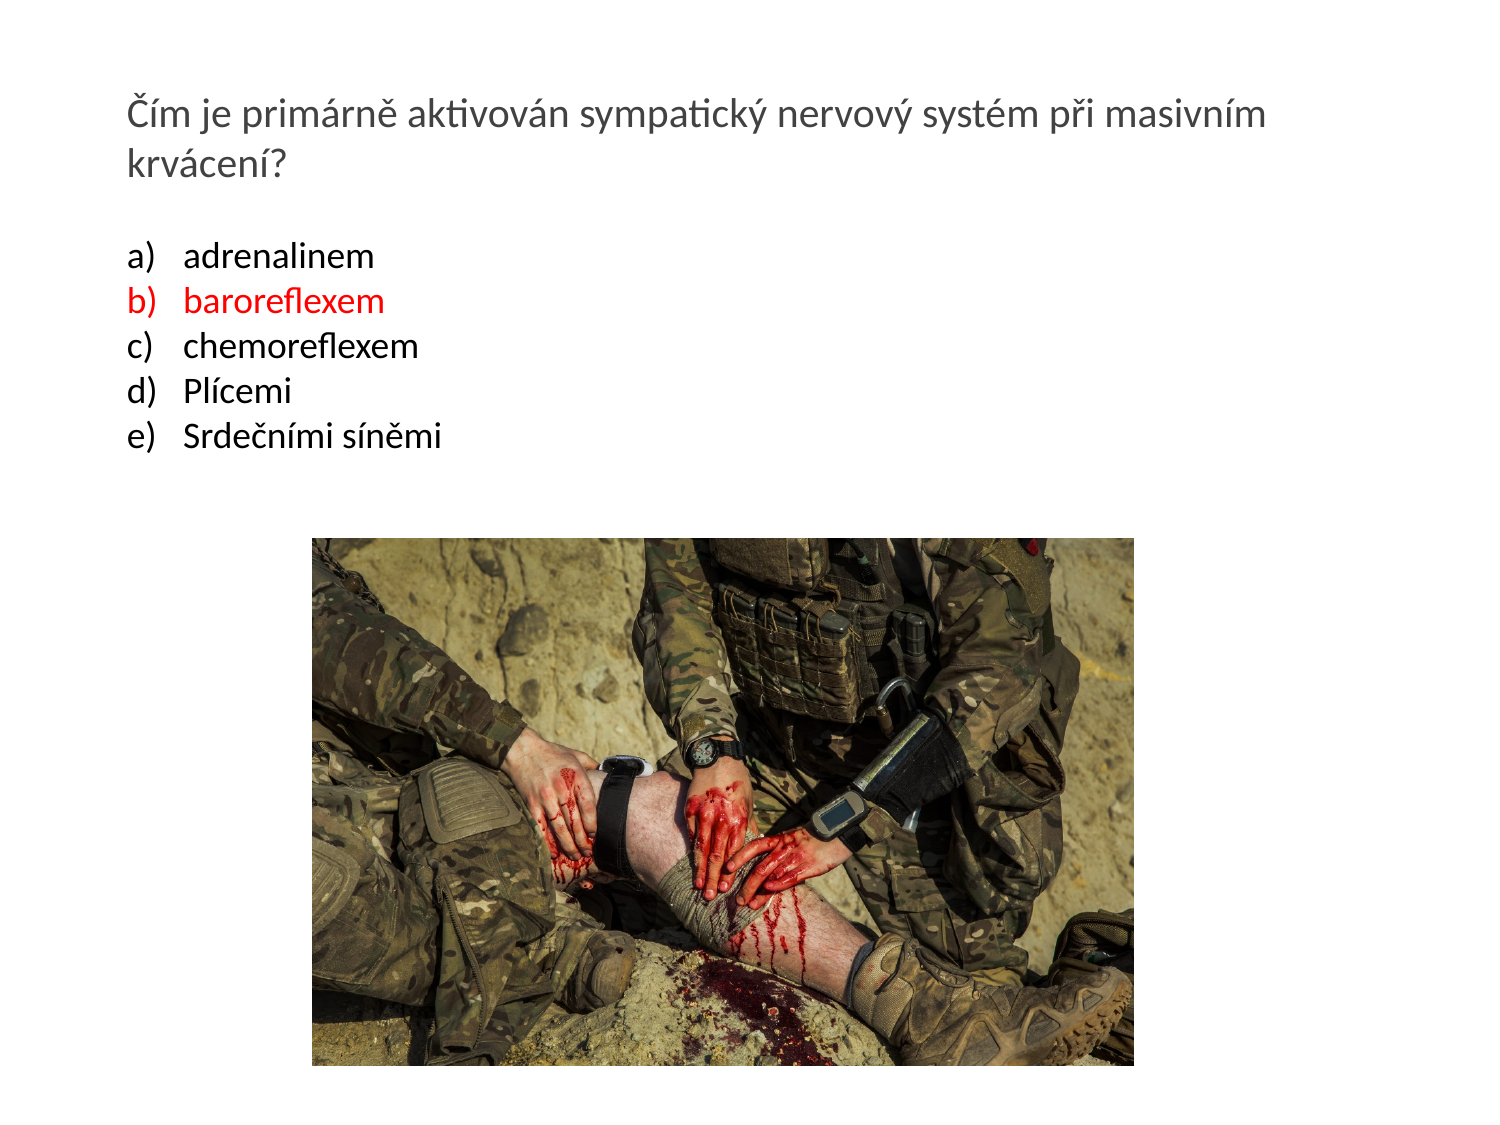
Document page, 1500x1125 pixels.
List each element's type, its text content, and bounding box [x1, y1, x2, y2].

picture [312, 538, 1134, 1066]
text_box Čím je primárně aktivován sympatický nervový systém při masivním krvácení? adrenalinem baroreflexem chemoreflexem Plícemi Srdečními síněmi [112, 78, 1341, 463]
